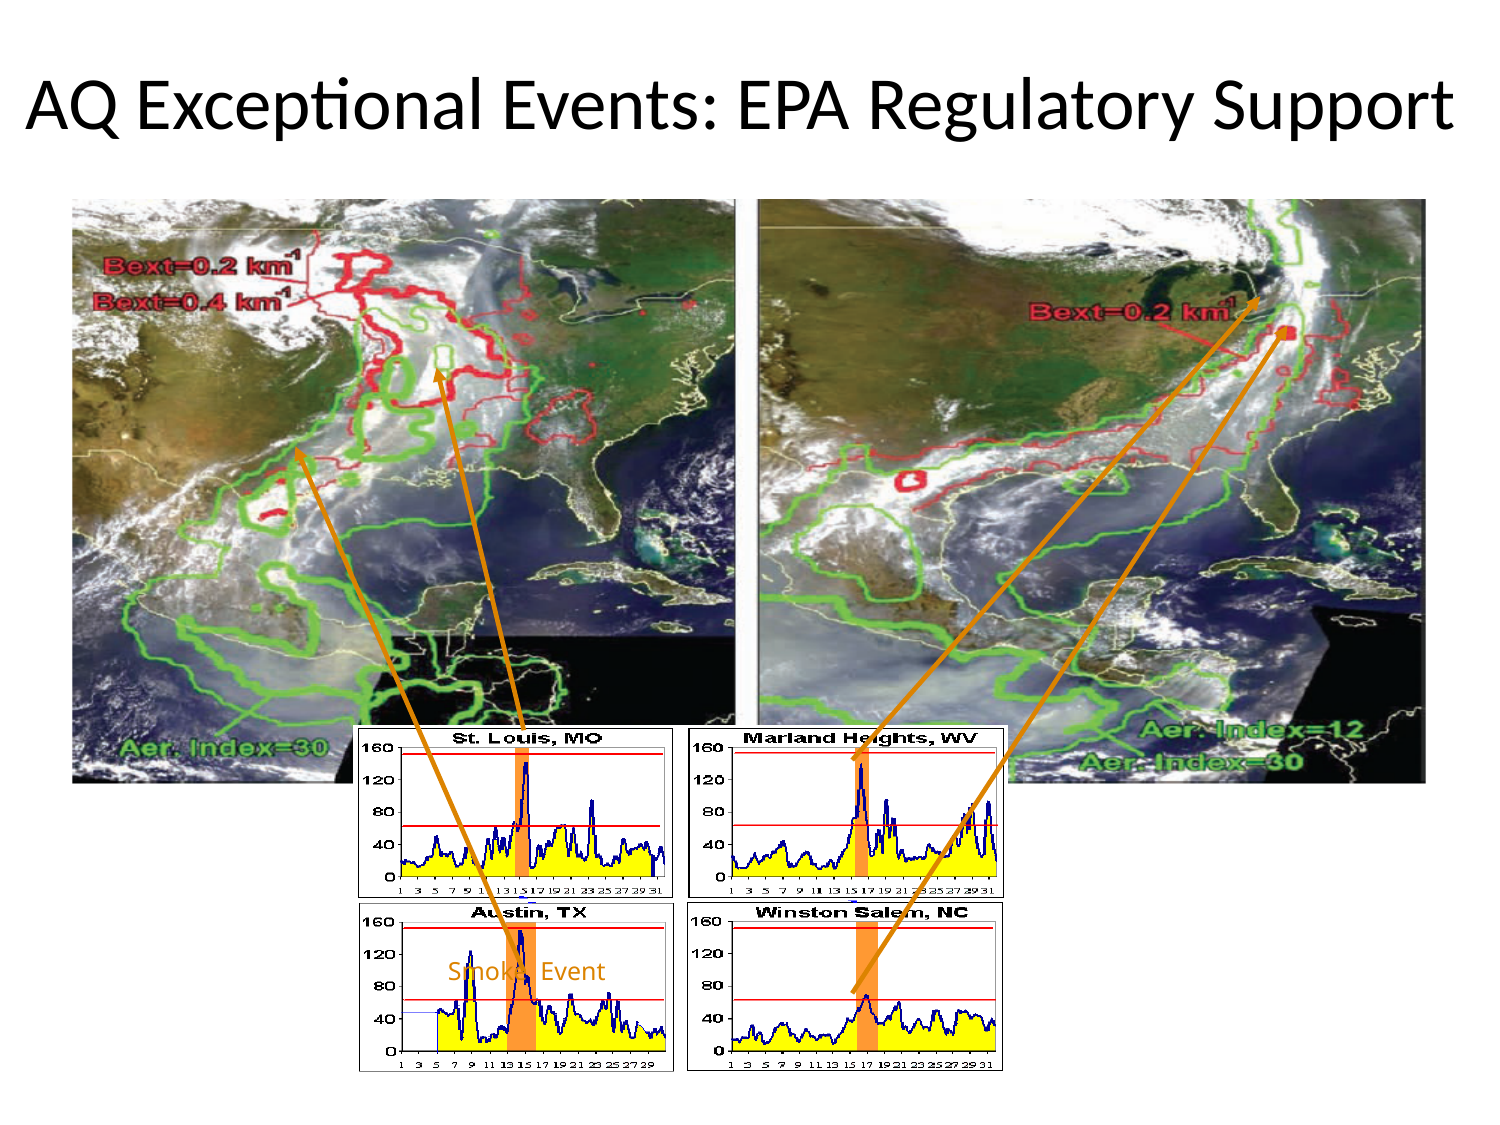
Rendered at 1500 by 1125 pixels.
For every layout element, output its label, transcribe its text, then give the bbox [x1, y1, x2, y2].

picture [58, 156, 1435, 1074]
title AQ Exceptional Events: EPA Regulatory Support [0, 0, 1483, 199]
